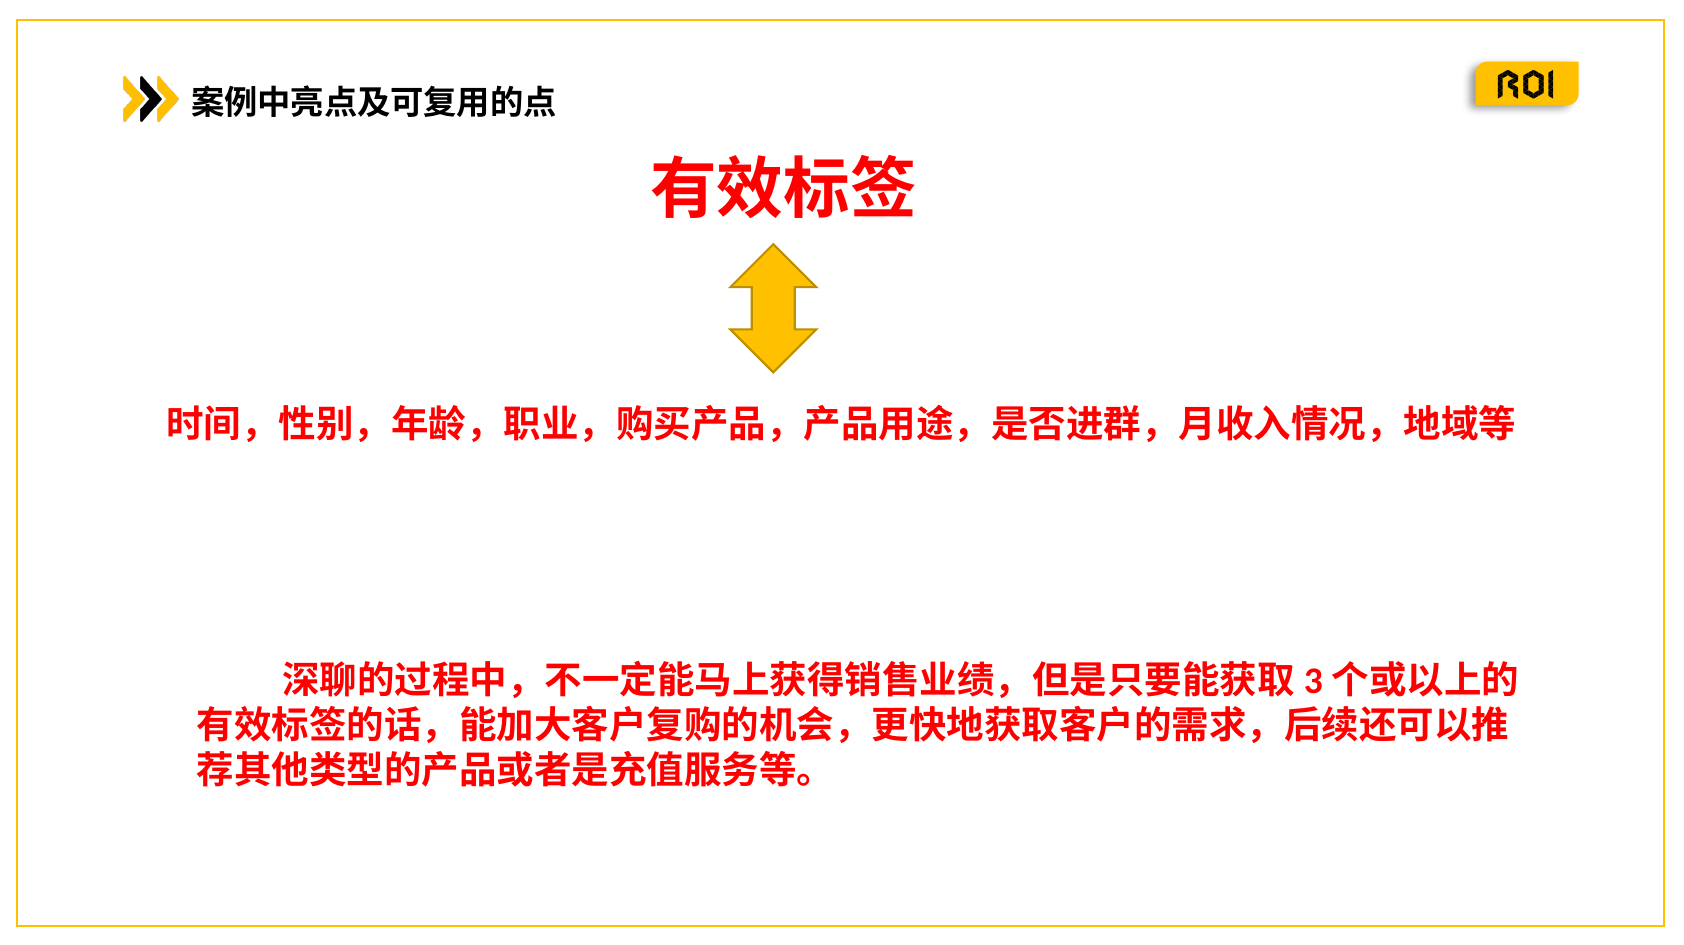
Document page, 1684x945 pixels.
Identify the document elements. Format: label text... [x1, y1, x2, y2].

text_box 深聊的过程中，不一定能马上获得销售业绩，但是只要能获取3个或以上的 有效标签的话，能加大客户复购的机会，更快地获取客户的需求，后续还可以推 荐其他类型的产品或者是充值服务等。 [182, 648, 1534, 799]
text_box 时间，性别，年龄，职业，购买产品，产品用途，是否进群，月收入情况，地域等 [151, 392, 1532, 453]
text_box [727, 242, 819, 374]
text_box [123, 76, 180, 122]
text_box 有效标签 [635, 138, 1003, 313]
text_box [1475, 61, 1579, 106]
text_box [16, 19, 1665, 927]
